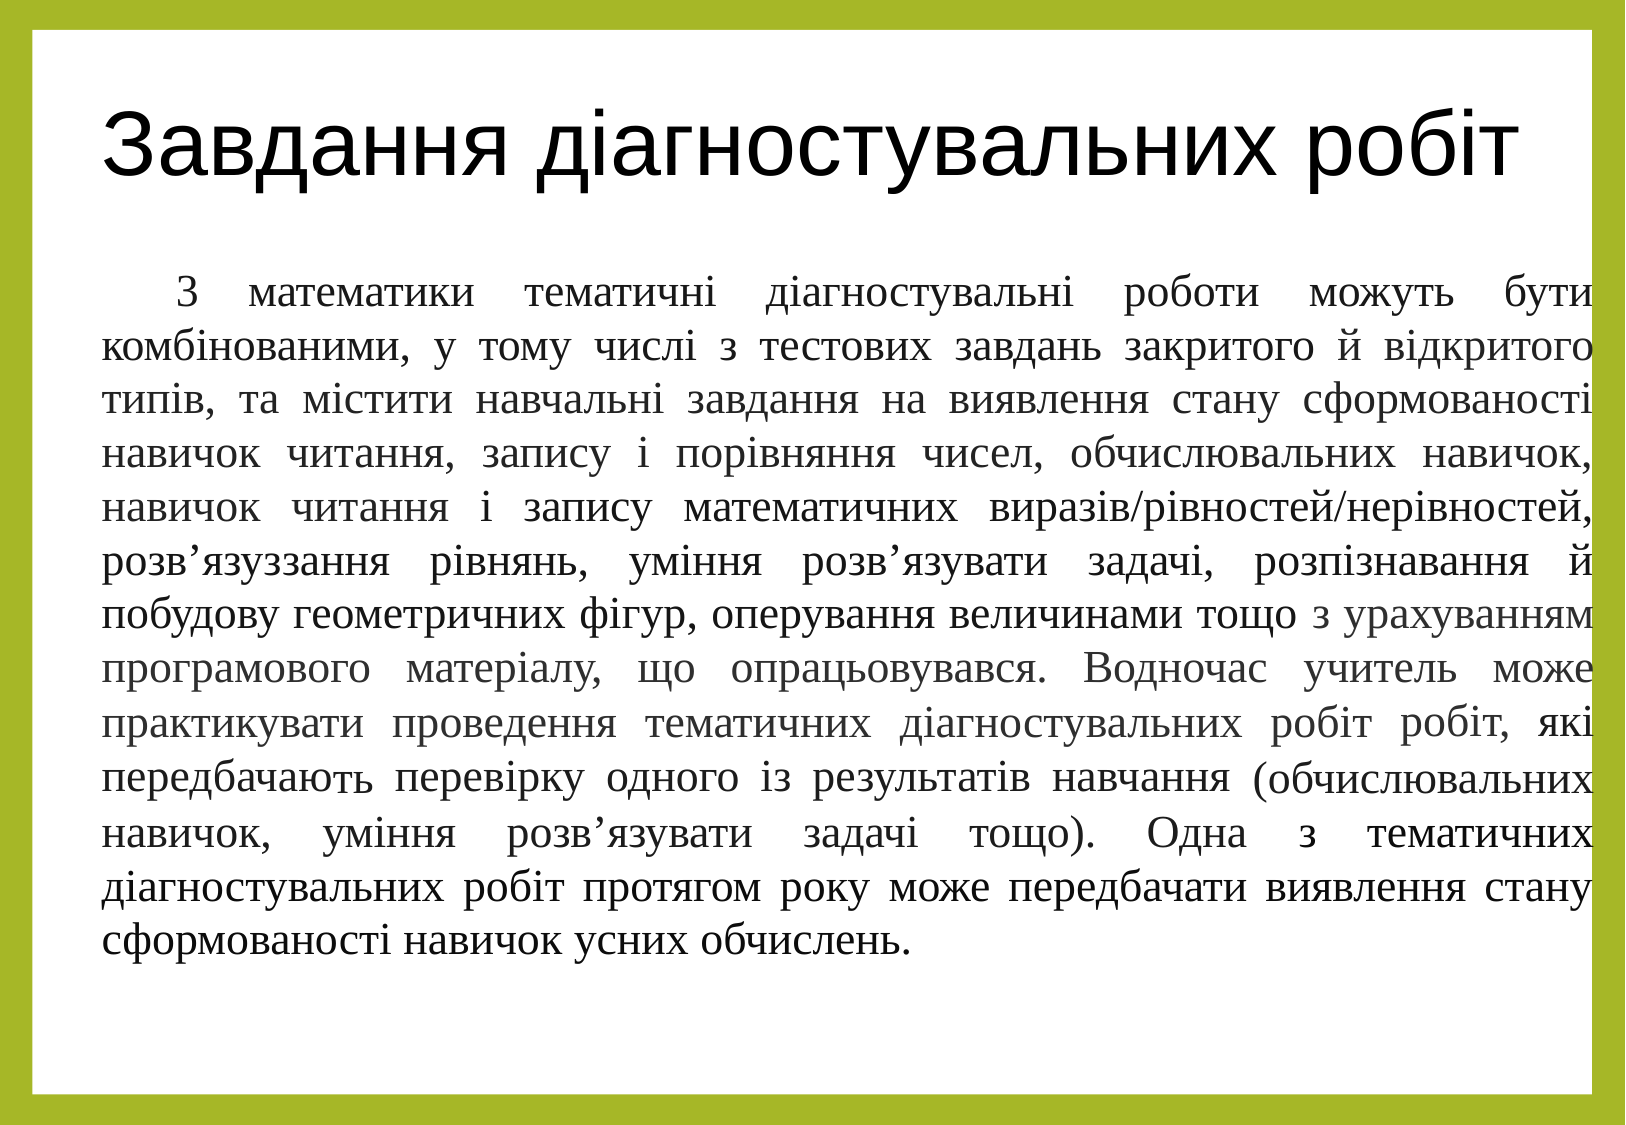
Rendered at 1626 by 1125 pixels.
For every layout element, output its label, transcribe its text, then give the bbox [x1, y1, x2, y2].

text_box Завдання діагностувальних робіт [81, 83, 1544, 194]
text_box 3 математики тематичні діагностувальні роботи можуть бути комбінованими, у тому числі з тестових завдань закритого й відкритого типів, та містити навчальні завдання на виявлення стану сформованості навичок читання, запису i порівняння чисел, обчислювальних навичок, навичок читання i запису математичних виразів/рівностей/нерівностей, розв’язуззання рівнянь, уміння розв’язувати задачі, розпізнавання й побудову геометричних фігур, оперування величинами тощо з урахуванням програмового матеріалу, що опрацьовувався. Водночас учитель може практикувати проведення тематичних діагностувальних робіт робіт, які передбачають перевірку одного із результатів навчання (обчислювальних навичок, уміння розв’язувати задачі тощо). Одна з тематичних діагностувальних робіт протягом року може передбачати виявлення стану сформованості навичок усних обчислень. [81, 263, 1595, 1099]
